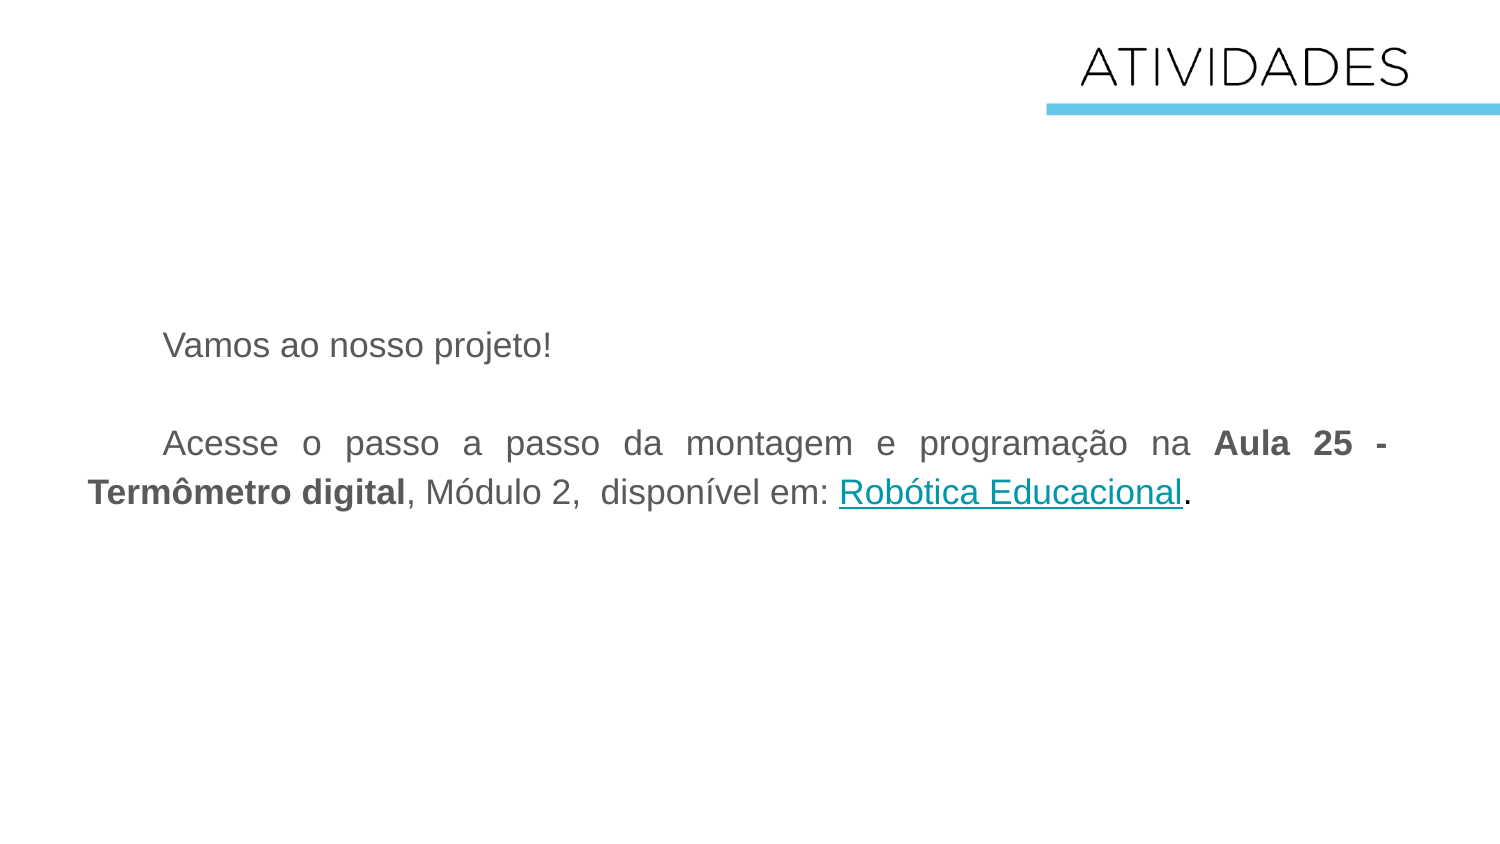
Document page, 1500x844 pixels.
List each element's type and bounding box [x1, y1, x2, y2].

picture [74, 0, 1500, 794]
